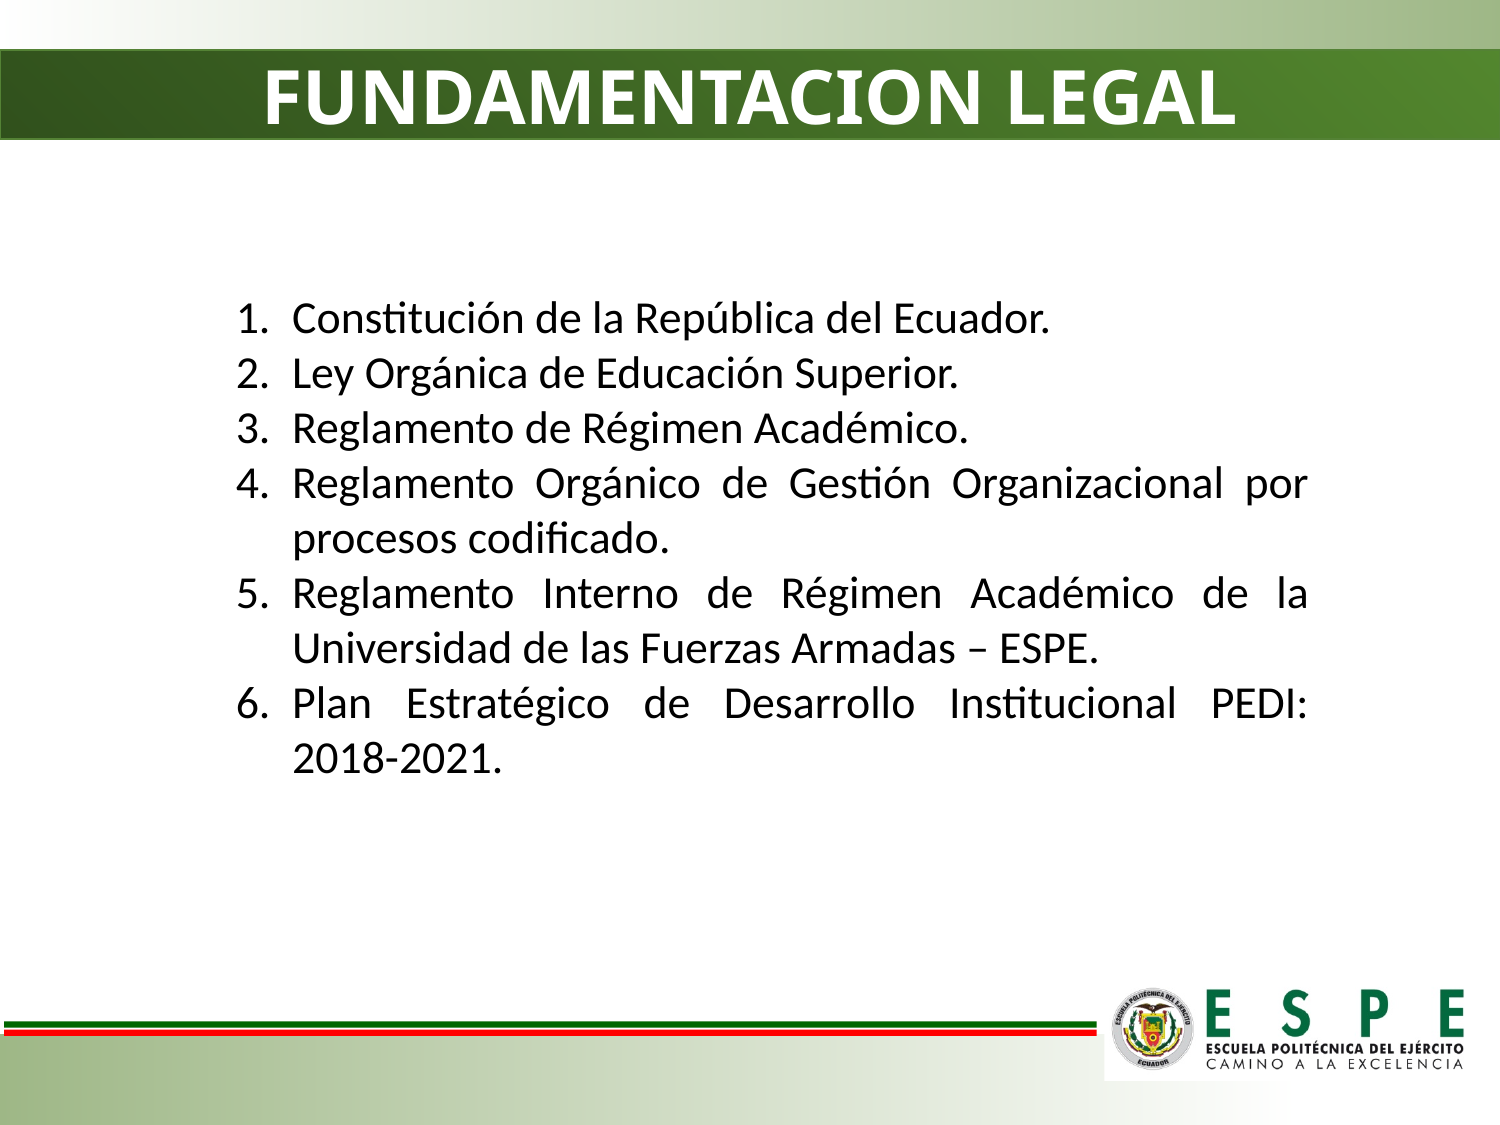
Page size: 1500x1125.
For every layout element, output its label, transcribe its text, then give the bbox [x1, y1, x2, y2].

picture [1104, 976, 1483, 1081]
text_box FUNDAMENTACION LEGAL [0, 49, 1500, 140]
text_box Constitución de la República del Ecuador. Ley Orgánica de Educación Superior. Reglamento de Régimen Académico. Reglamento Orgánico de Gestión Organizacional por procesos codificado. Reglamento Interno de Régimen Académico de la Universidad de las Fuerzas Armadas – ESPE. Plan Estratégico de Desarrollo Institucional PEDI: 2018-2021. [220, 280, 1325, 790]
